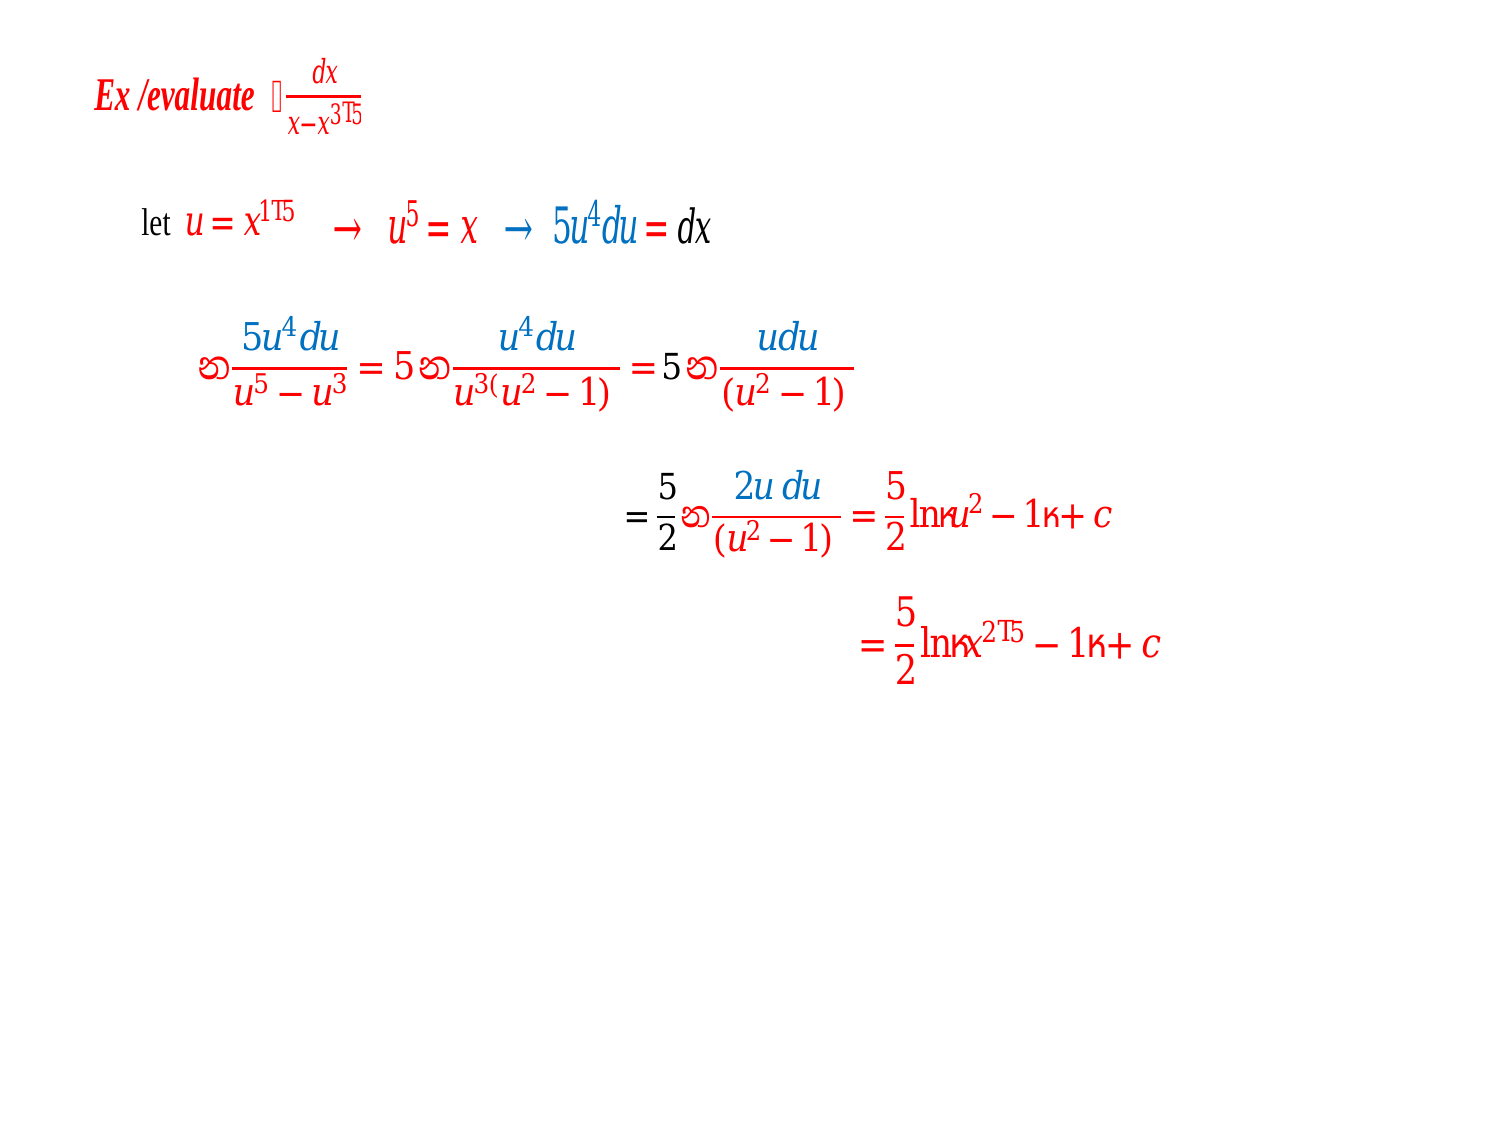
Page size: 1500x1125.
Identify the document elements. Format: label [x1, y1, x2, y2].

picture [518, 591, 1495, 693]
picture [0, 54, 362, 144]
picture [0, 195, 314, 253]
picture [318, 195, 1182, 265]
picture [40, 314, 1010, 421]
picture [389, 467, 1341, 567]
